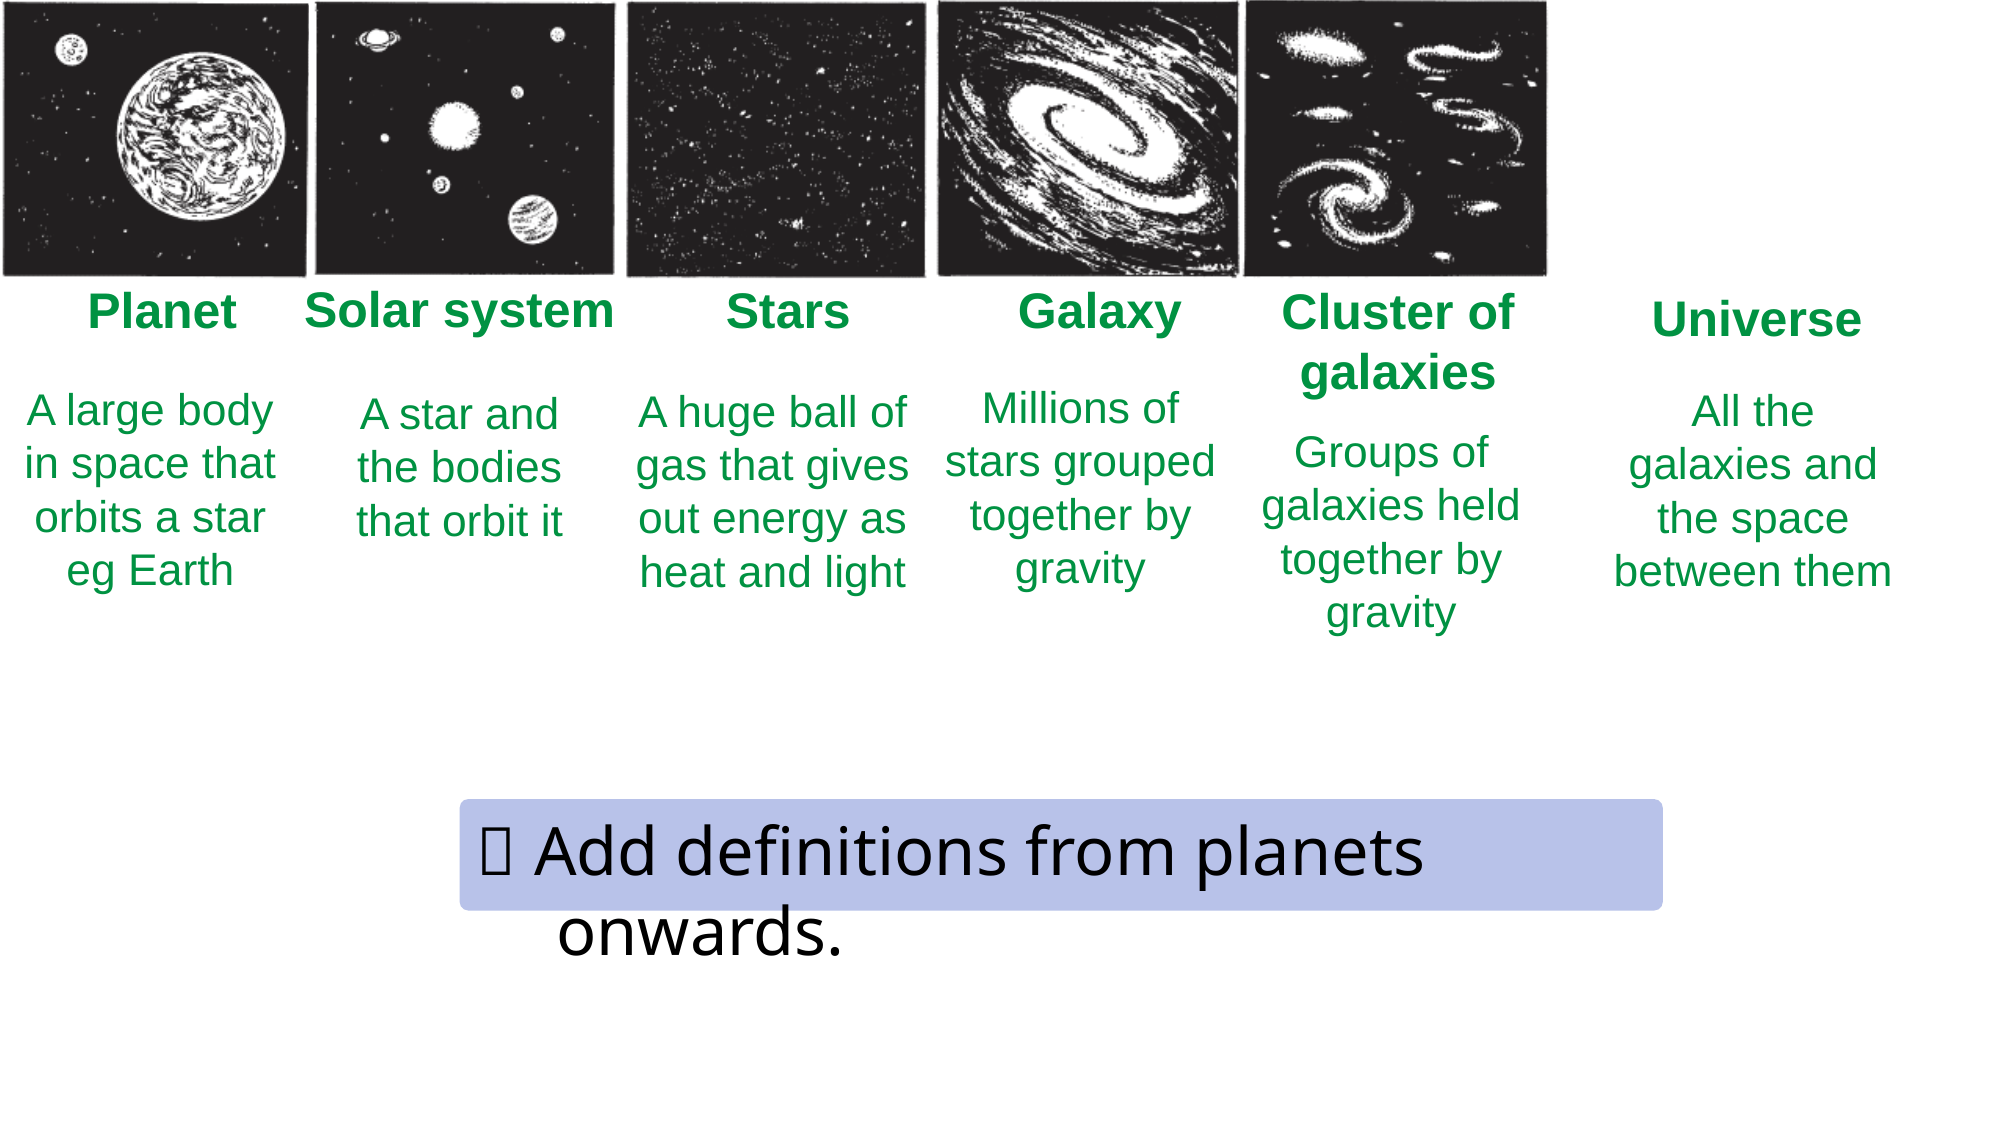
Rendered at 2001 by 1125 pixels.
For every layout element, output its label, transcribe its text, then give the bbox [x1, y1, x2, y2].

text_box Planet [32, 286, 293, 346]
picture [622, 0, 933, 286]
picture [934, 0, 1553, 286]
text_box Solar system [275, 270, 644, 345]
text_box A huge ball of gas that gives out energy as heat and light [613, 375, 932, 604]
text_box Cluster of galaxies [1256, 286, 1540, 408]
text_box All the galaxies and the space between them [1594, 374, 1913, 603]
text_box Galaxy [969, 286, 1230, 347]
text_box Universe [1615, 279, 1899, 355]
text_box  Add definitions from planets onwards. [459, 799, 1663, 911]
text_box Groups of galaxies held together by gravity [1232, 415, 1551, 644]
picture [0, 0, 618, 286]
text_box Stars [658, 286, 919, 347]
text_box A large body in space that orbits a star eg Earth [0, 373, 301, 602]
text_box Millions of stars grouped together by gravity [921, 371, 1240, 600]
text_box A star and the bodies that orbit it [309, 377, 611, 553]
